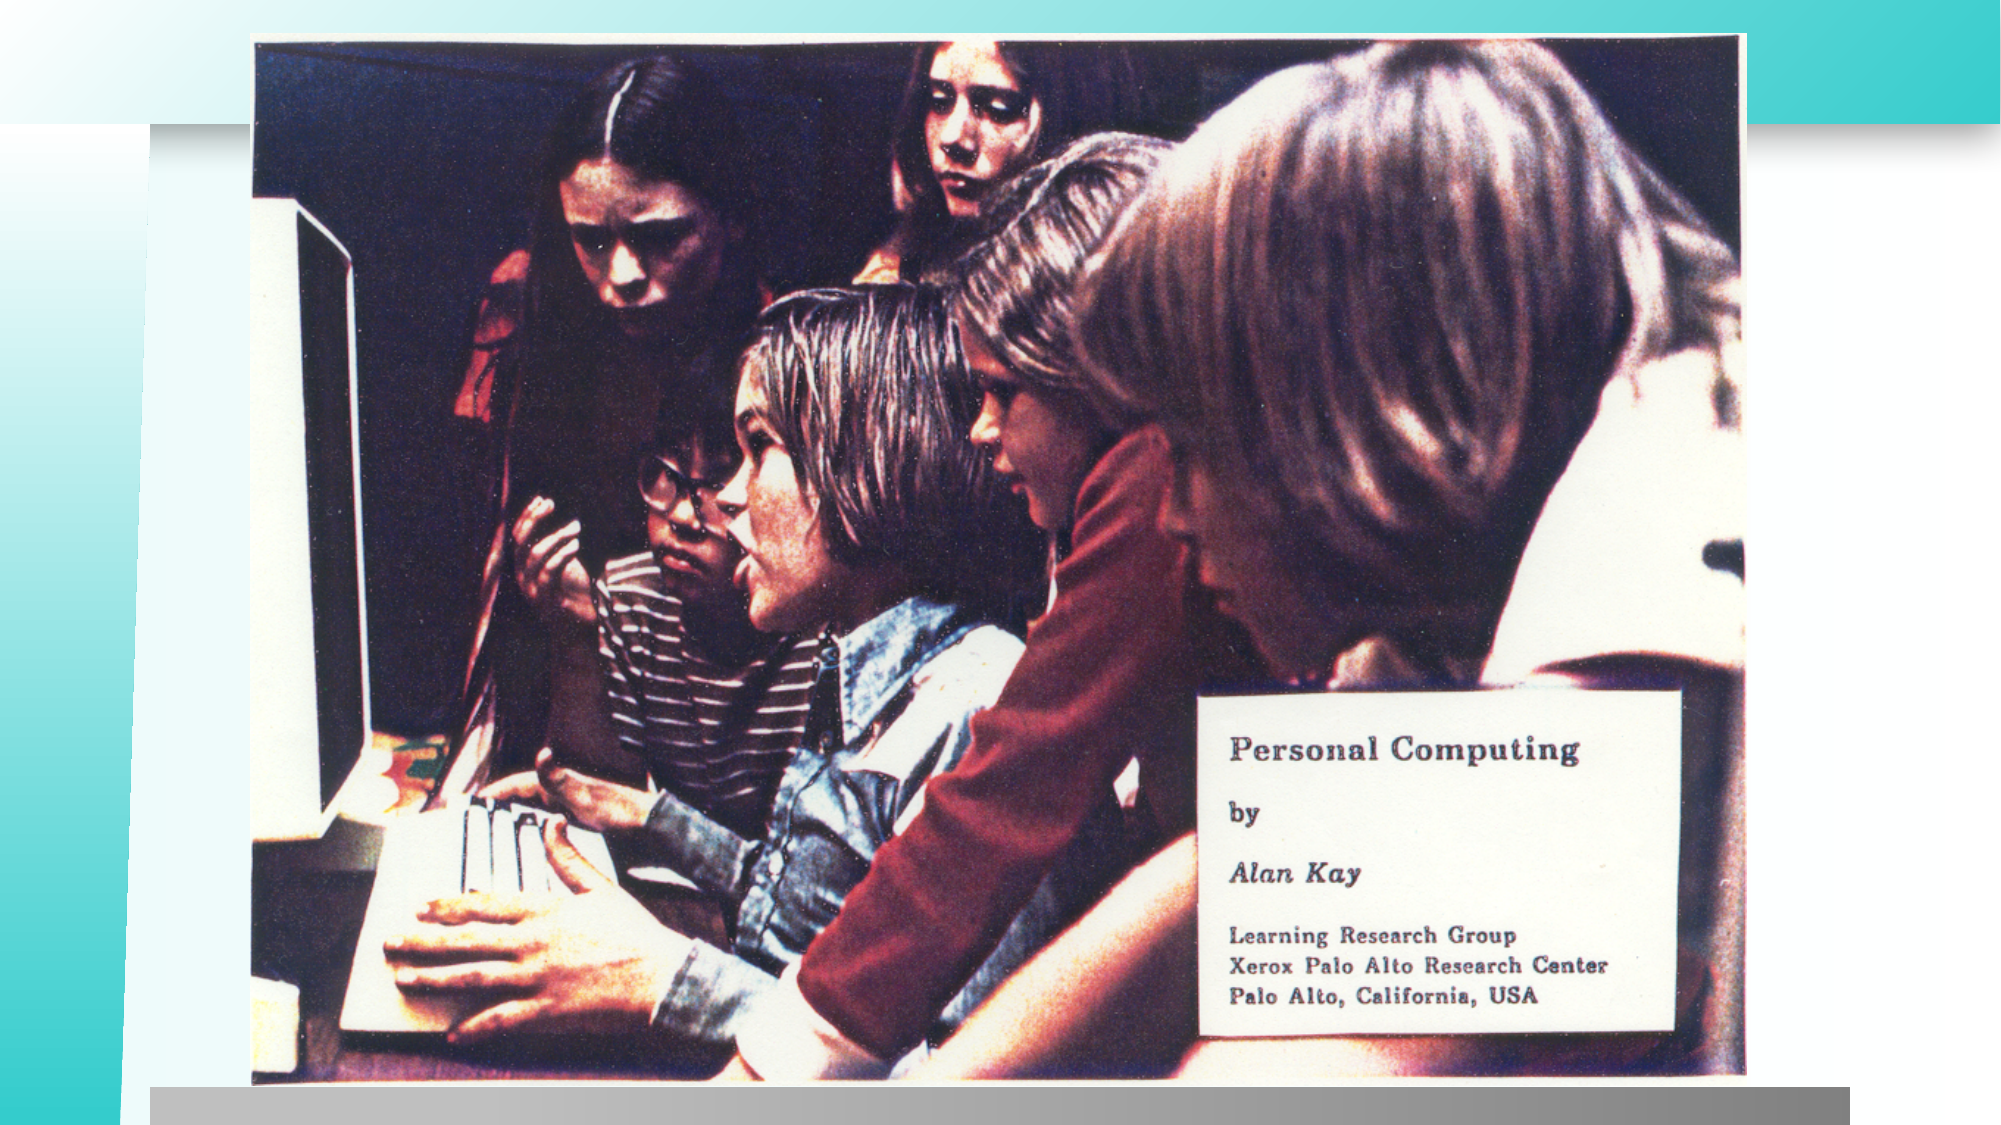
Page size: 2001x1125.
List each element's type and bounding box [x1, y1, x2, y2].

picture [249, 33, 1747, 1087]
